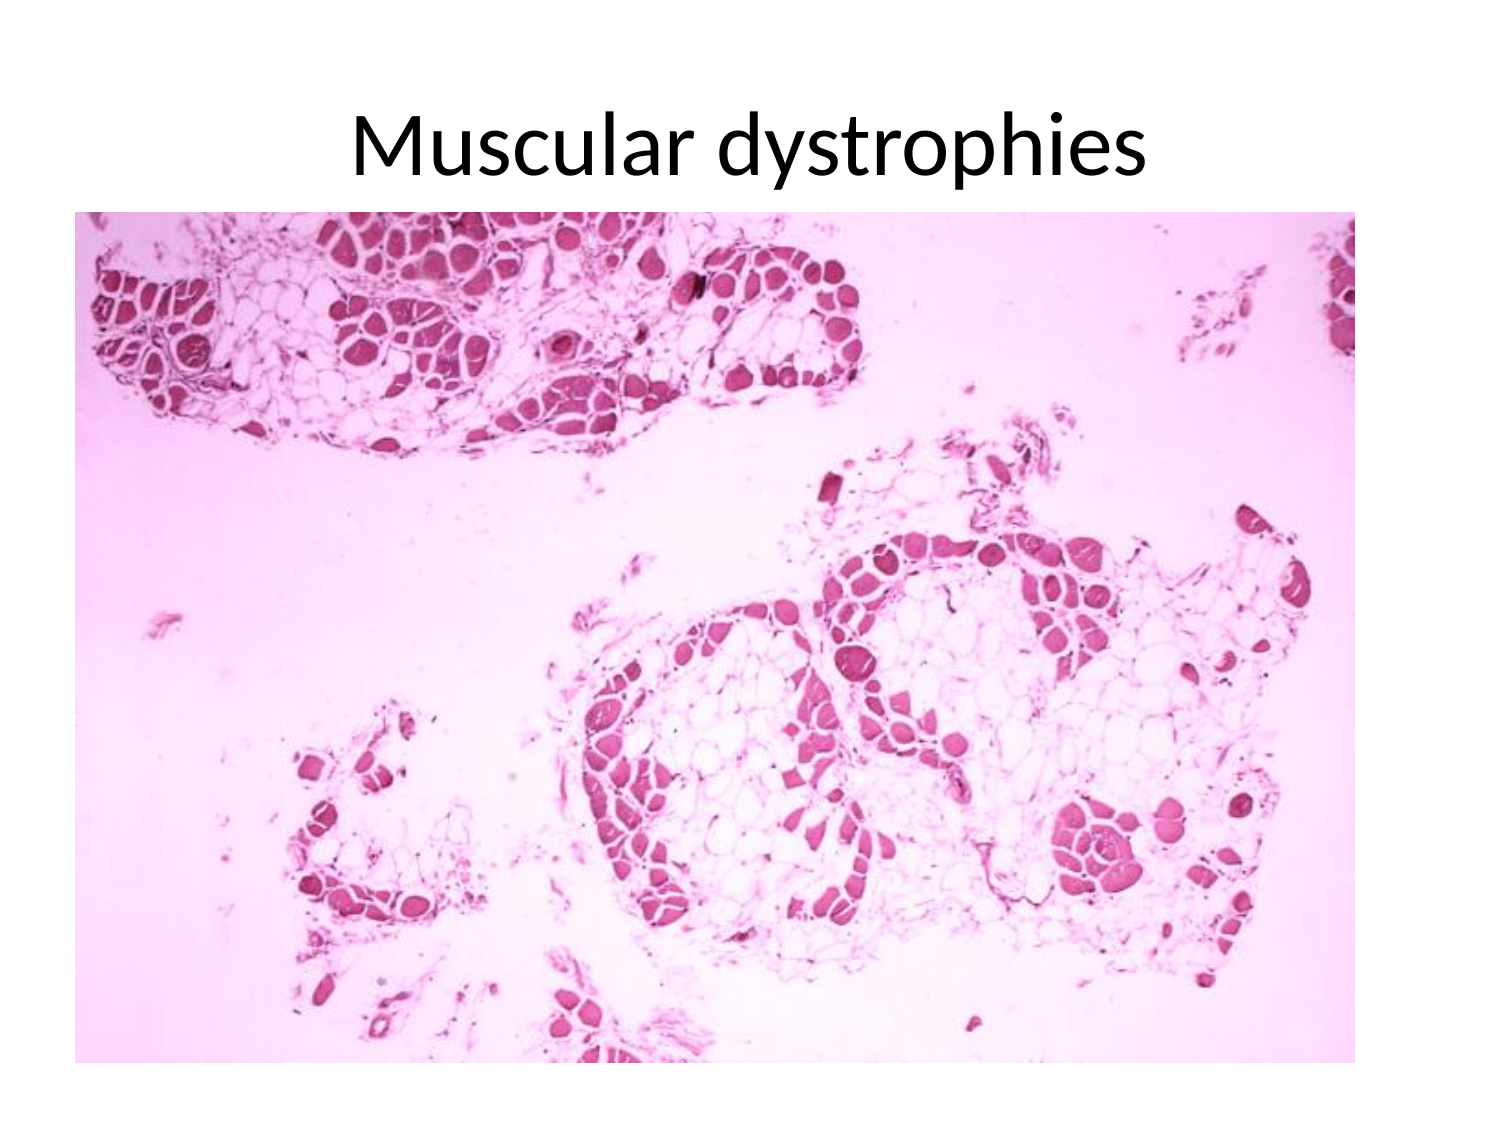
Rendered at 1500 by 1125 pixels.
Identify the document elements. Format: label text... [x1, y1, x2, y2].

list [74, 212, 1355, 1063]
title Muscular dystrophies [75, 45, 1425, 233]
